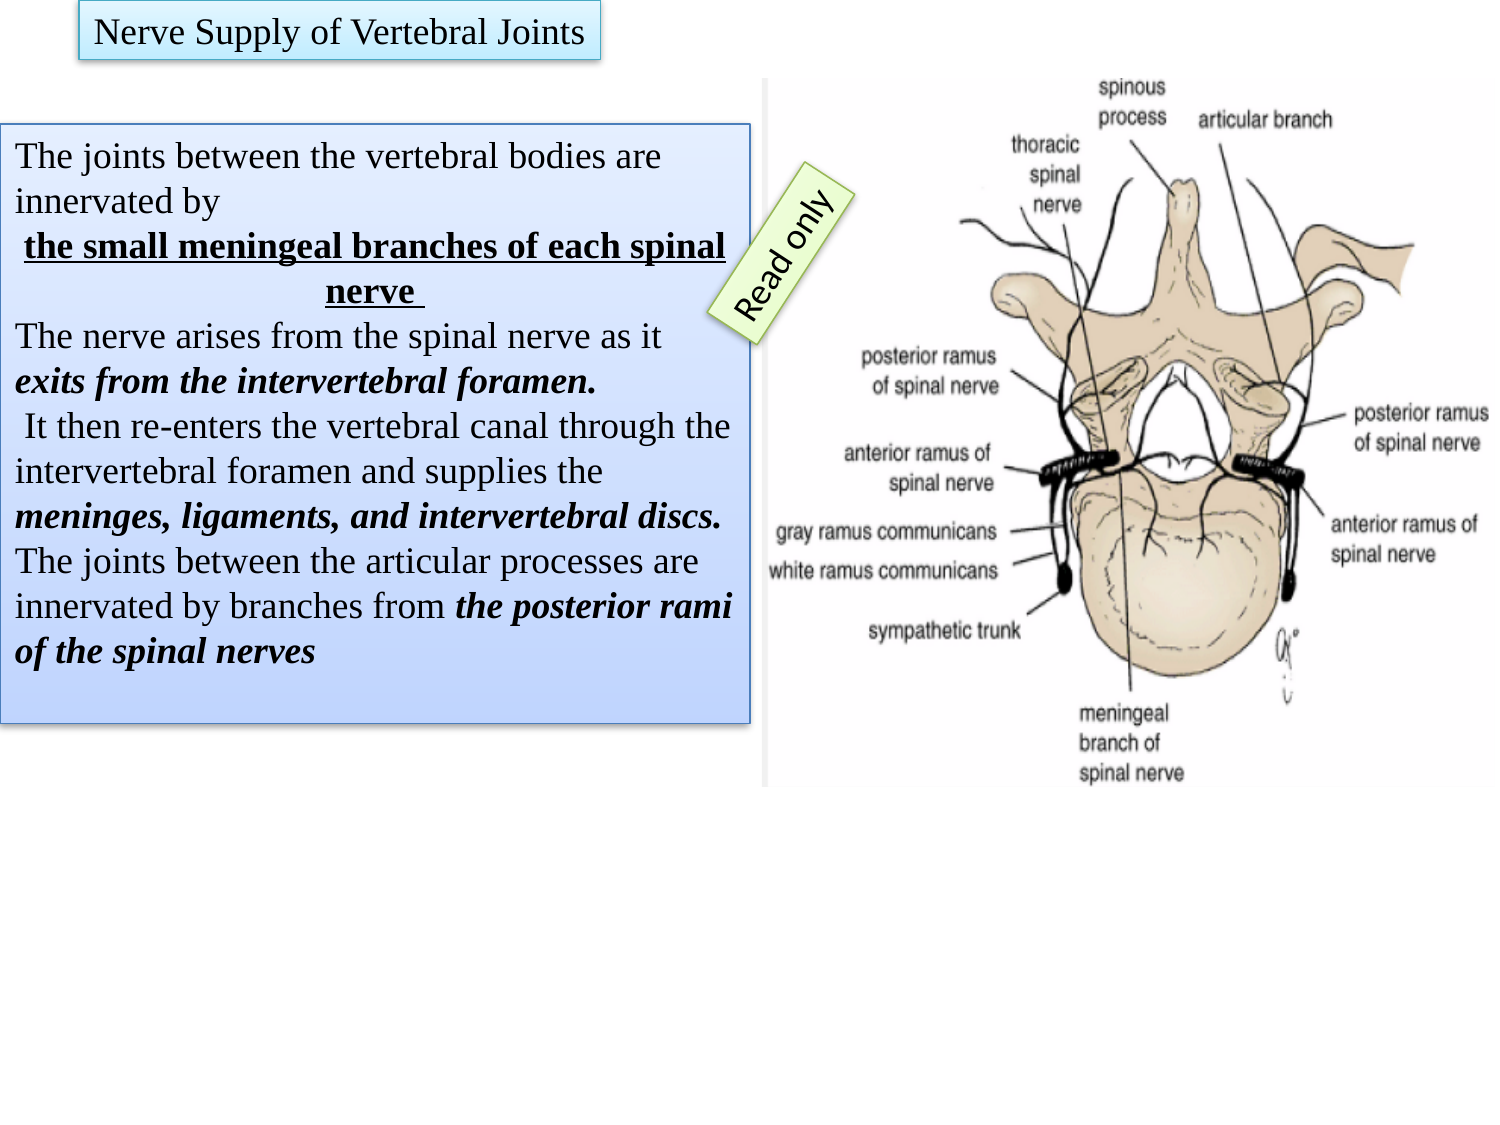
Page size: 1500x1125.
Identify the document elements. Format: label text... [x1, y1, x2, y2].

picture [761, 77, 1495, 788]
text_box Read only [706, 235, 756, 346]
text_box Nerve Supply of Vertebral Joints [78, 0, 601, 60]
text_box The joints between the vertebral bodies are innervated by the small meningeal branches of each spinal nerve The nerve arises from the spinal nerve as it exits from the intervertebral foramen. It then re-enters the vertebral canal through the intervertebral foramen and supplies the meninges, ligaments, and intervertebral discs. The joints between the articular processes are innervated by branches from the posterior rami of the spinal nerves [0, 123, 751, 724]
